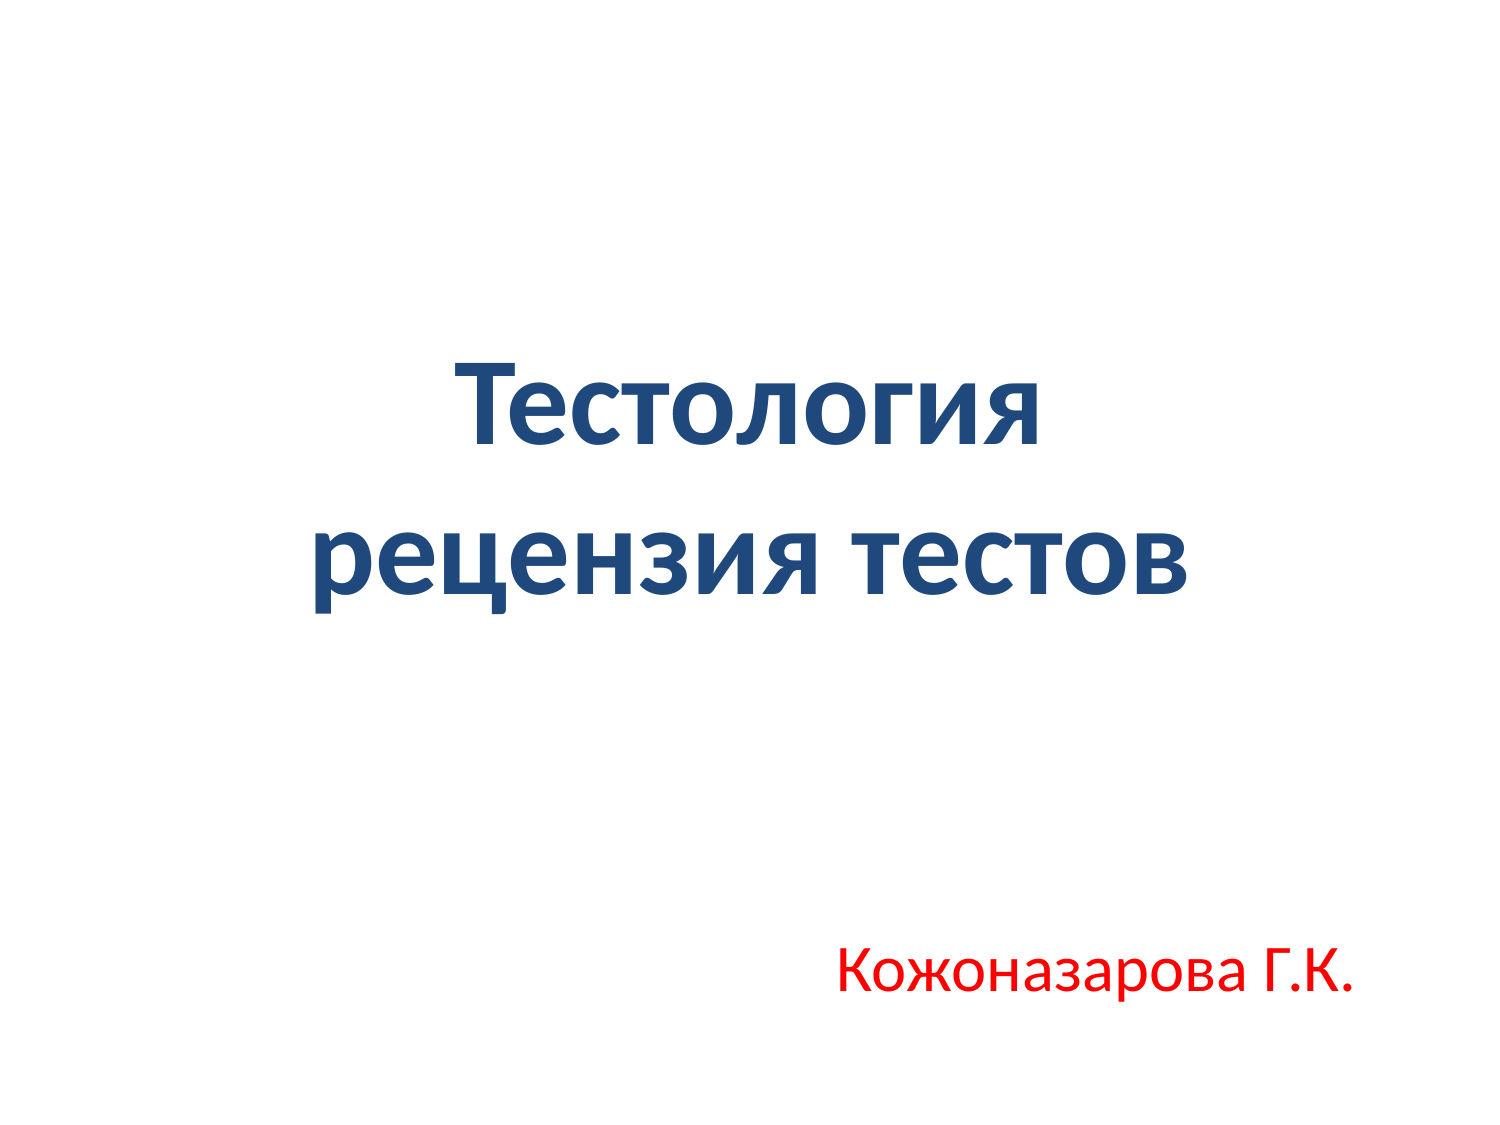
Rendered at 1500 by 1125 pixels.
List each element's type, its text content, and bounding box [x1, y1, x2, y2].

subtitle Кожоназарова Г.К. [761, 916, 1447, 1047]
title Тестология рецензия тестов [112, 349, 1388, 591]
